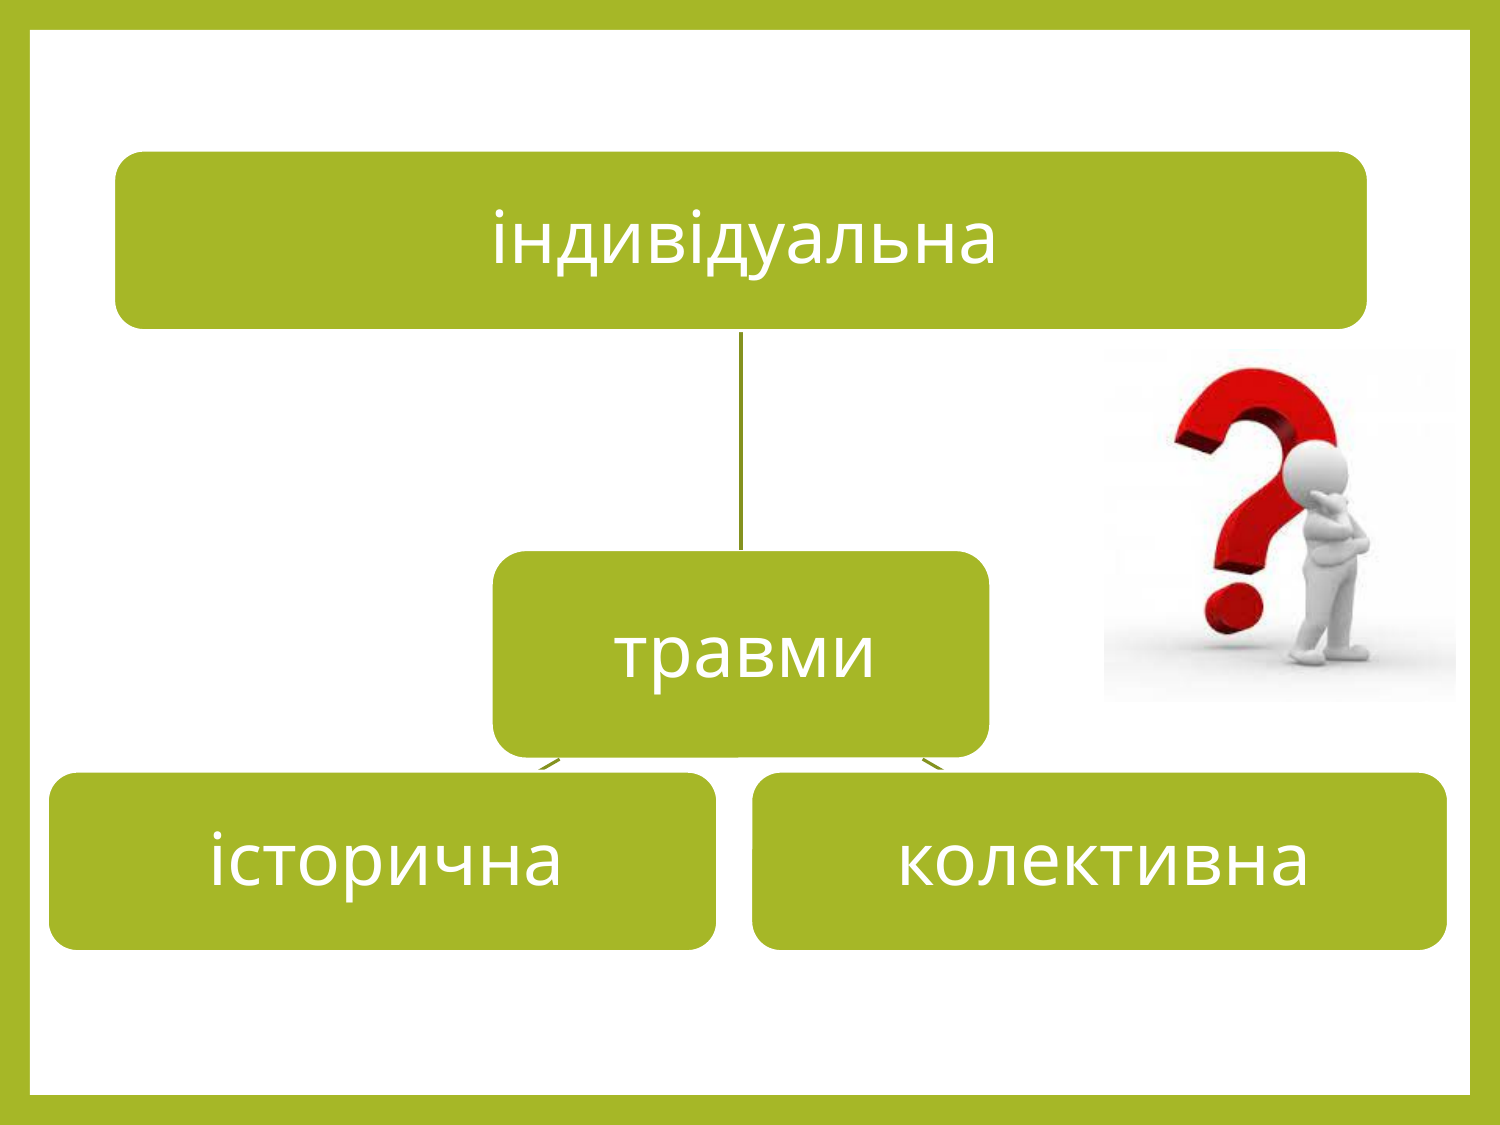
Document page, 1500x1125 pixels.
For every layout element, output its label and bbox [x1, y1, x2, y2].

picture [1104, 349, 1457, 702]
list [140, 101, 1356, 1001]
